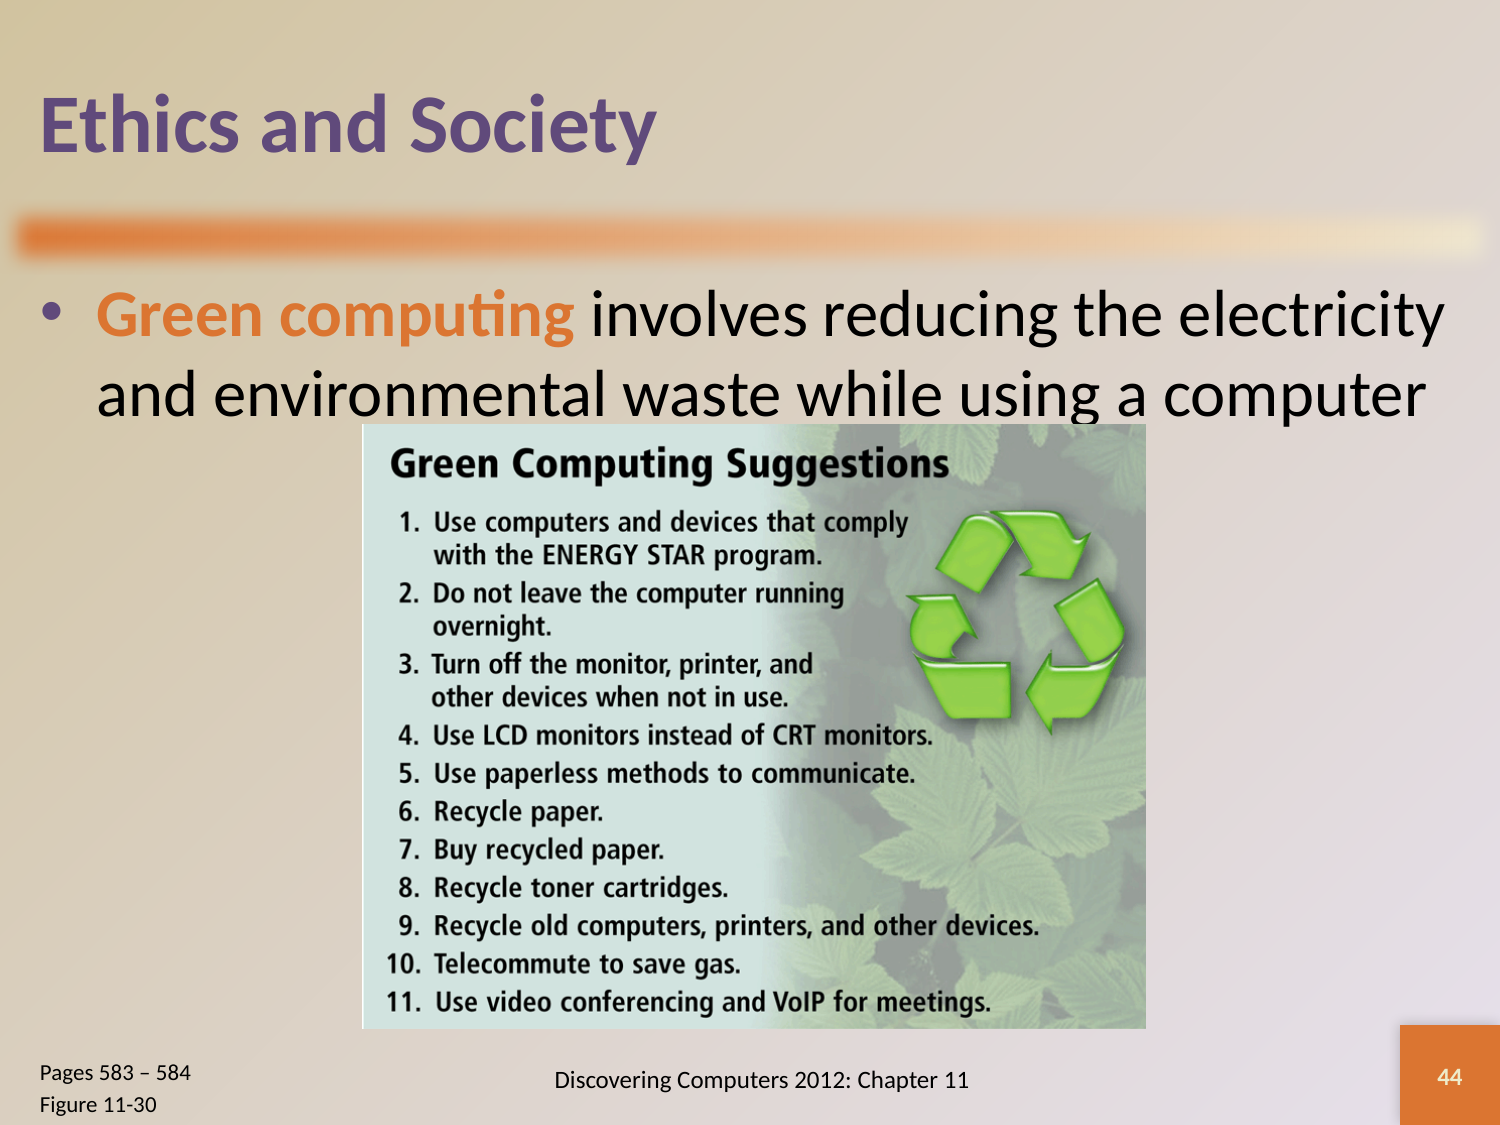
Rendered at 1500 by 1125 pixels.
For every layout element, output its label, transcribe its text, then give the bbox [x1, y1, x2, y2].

list Green computing involves reducing the electricity and environmental waste while using a computer [24, 262, 1475, 1025]
list Pages 583 – 584 Figure 11-30 [24, 1050, 300, 1125]
picture [362, 424, 1146, 1029]
footer Discovering Computers 2012: Chapter 11 [450, 1038, 1075, 1120]
title Ethics and Society [24, 24, 1475, 213]
slide_number 44 [1400, 1025, 1500, 1125]
